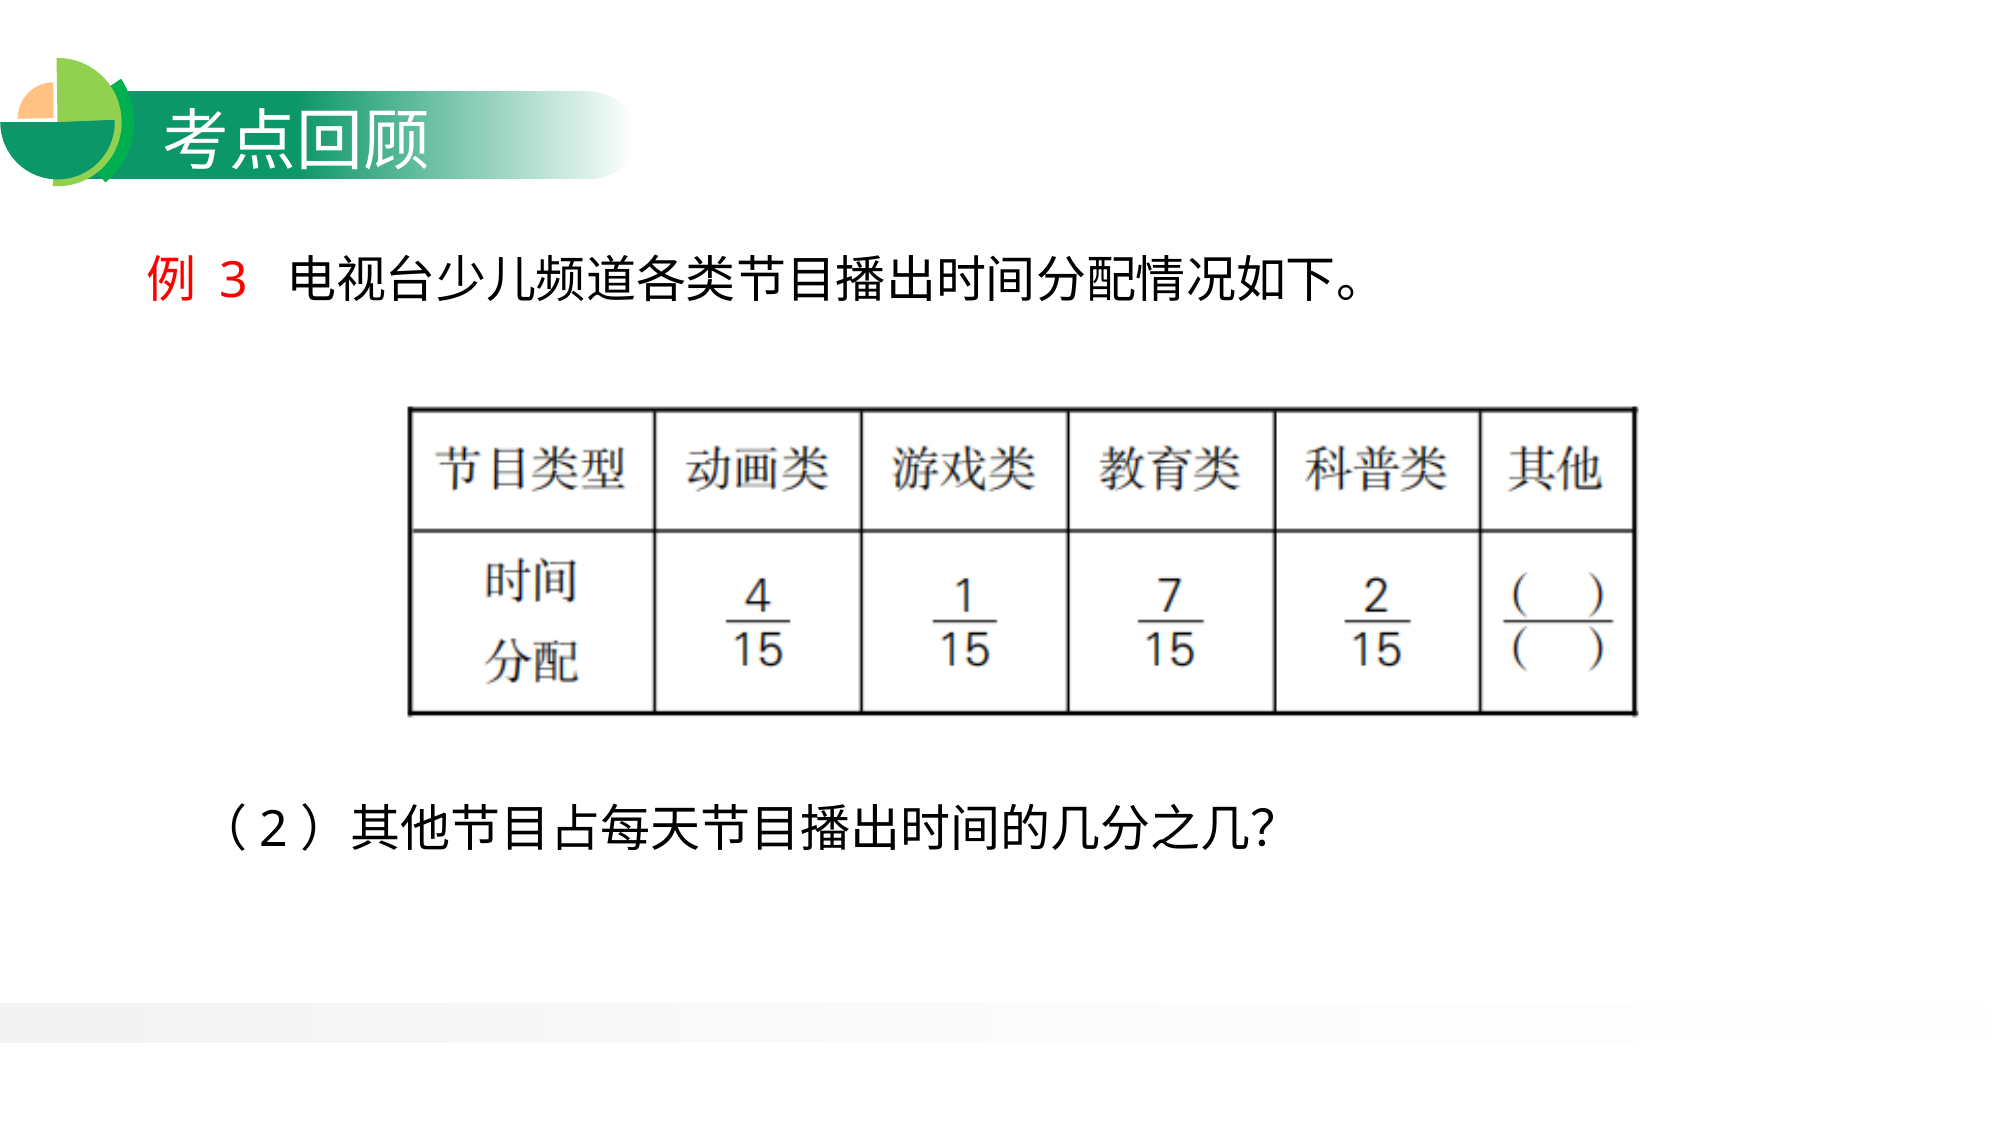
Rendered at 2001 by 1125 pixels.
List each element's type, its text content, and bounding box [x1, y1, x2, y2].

picture [404, 405, 1641, 720]
text_box 例 3 电视台少儿频道各类节目播出时间分配情况如下。 [131, 222, 1817, 316]
text_box （2）其他节目占每天节目播出时间的几分之几？ [183, 770, 1817, 864]
